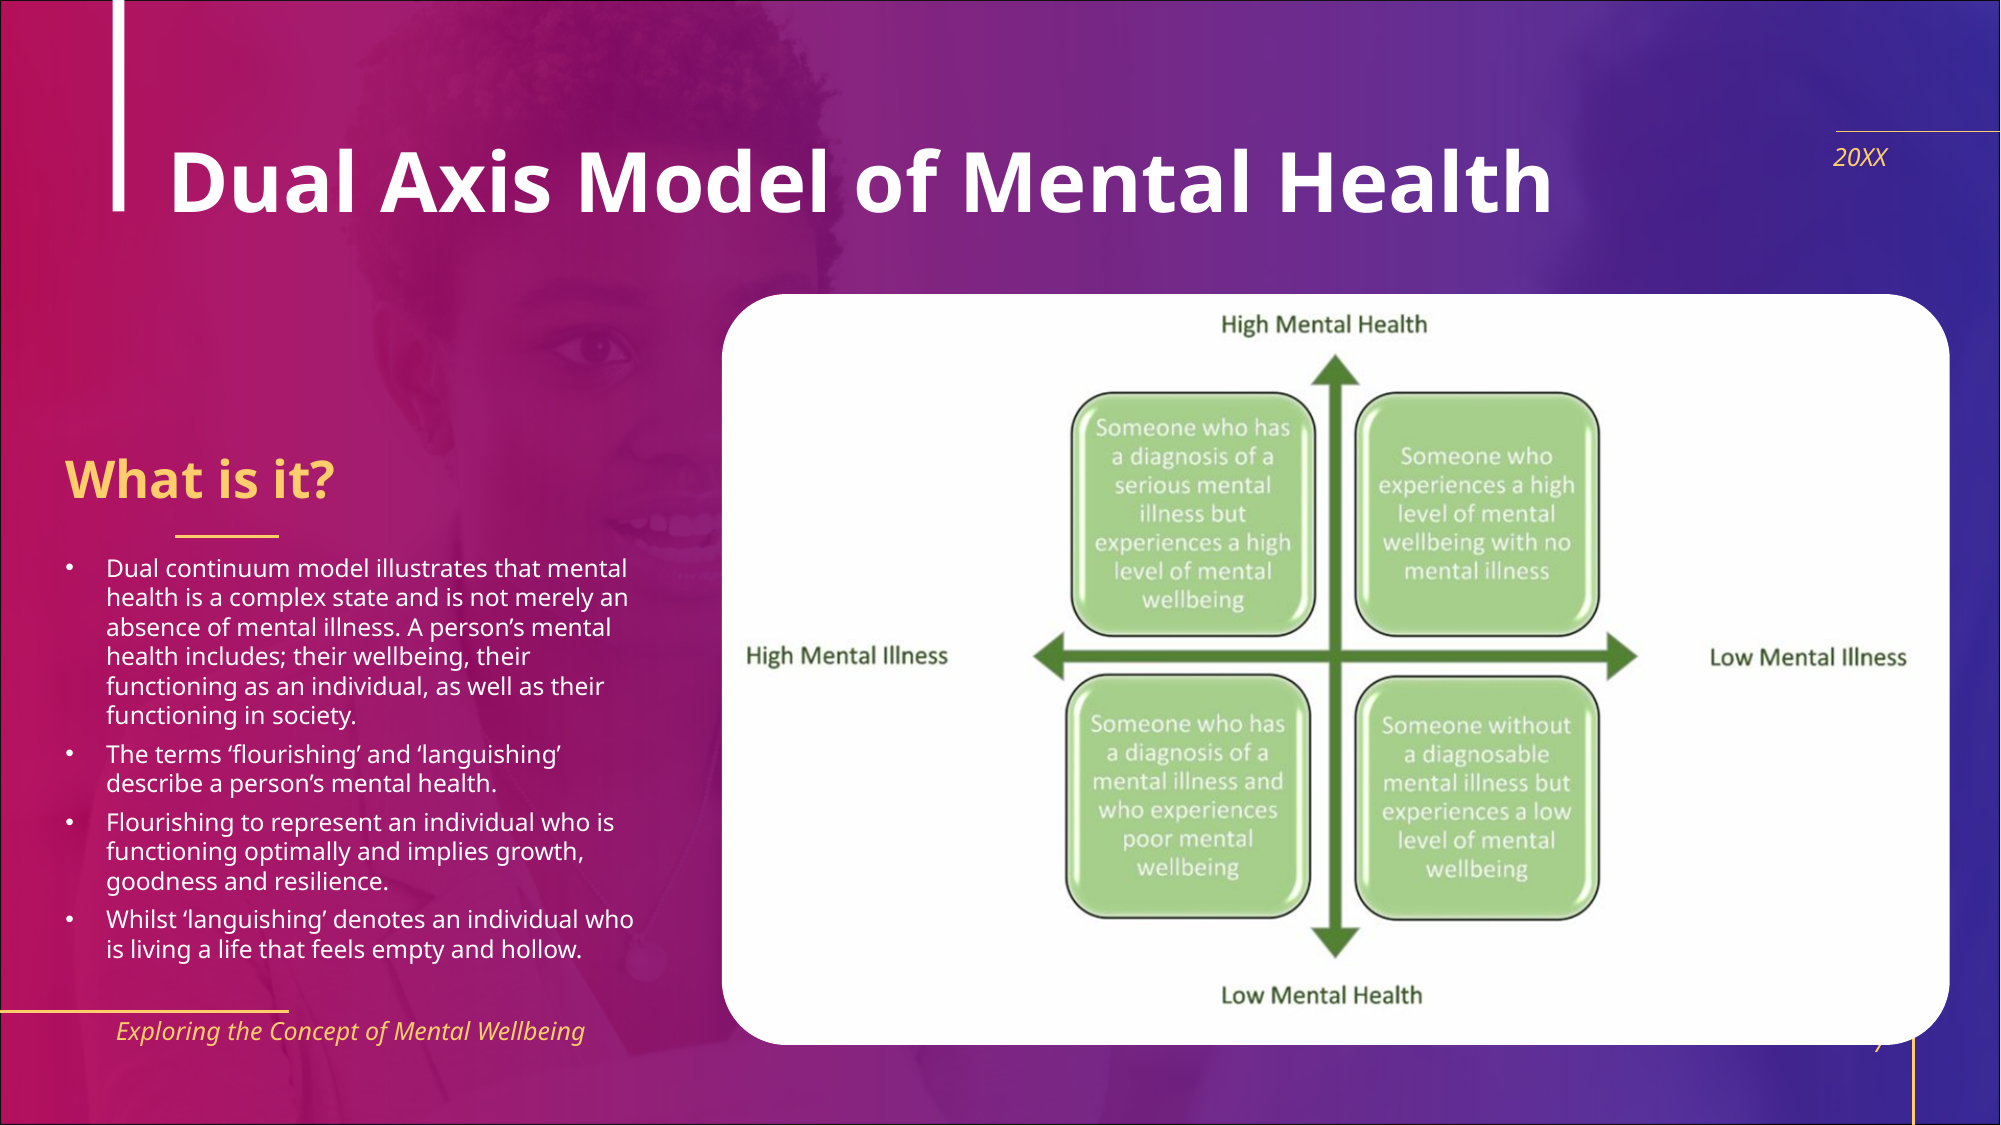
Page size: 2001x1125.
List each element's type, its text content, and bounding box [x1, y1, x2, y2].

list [721, 294, 1950, 1045]
list What is it? [50, 382, 721, 518]
title Dual Axis Model of Mental Health [152, 77, 1878, 295]
footer Exploring the Concept of Mental Wellbeing [100, 1015, 636, 1075]
slide_number 7 [1451, 1045, 1902, 1075]
list Dual continuum model illustrates that mental health is a complex state and is not merely an absence of mental illness. A person’s mental health includes; their wellbeing, their functioning as an individual, as well as their functioning in society. The terms ‘flourishing’ and ‘languishing’ describe a person’s mental health. Flourishing to represent an individual who is functioning optimally and implies growth, goodness and resilience. Whilst ‘languishing’ denotes an individual who is living a life that feels empty and hollow. [50, 545, 661, 1000]
list 20XX [1818, 137, 1919, 192]
